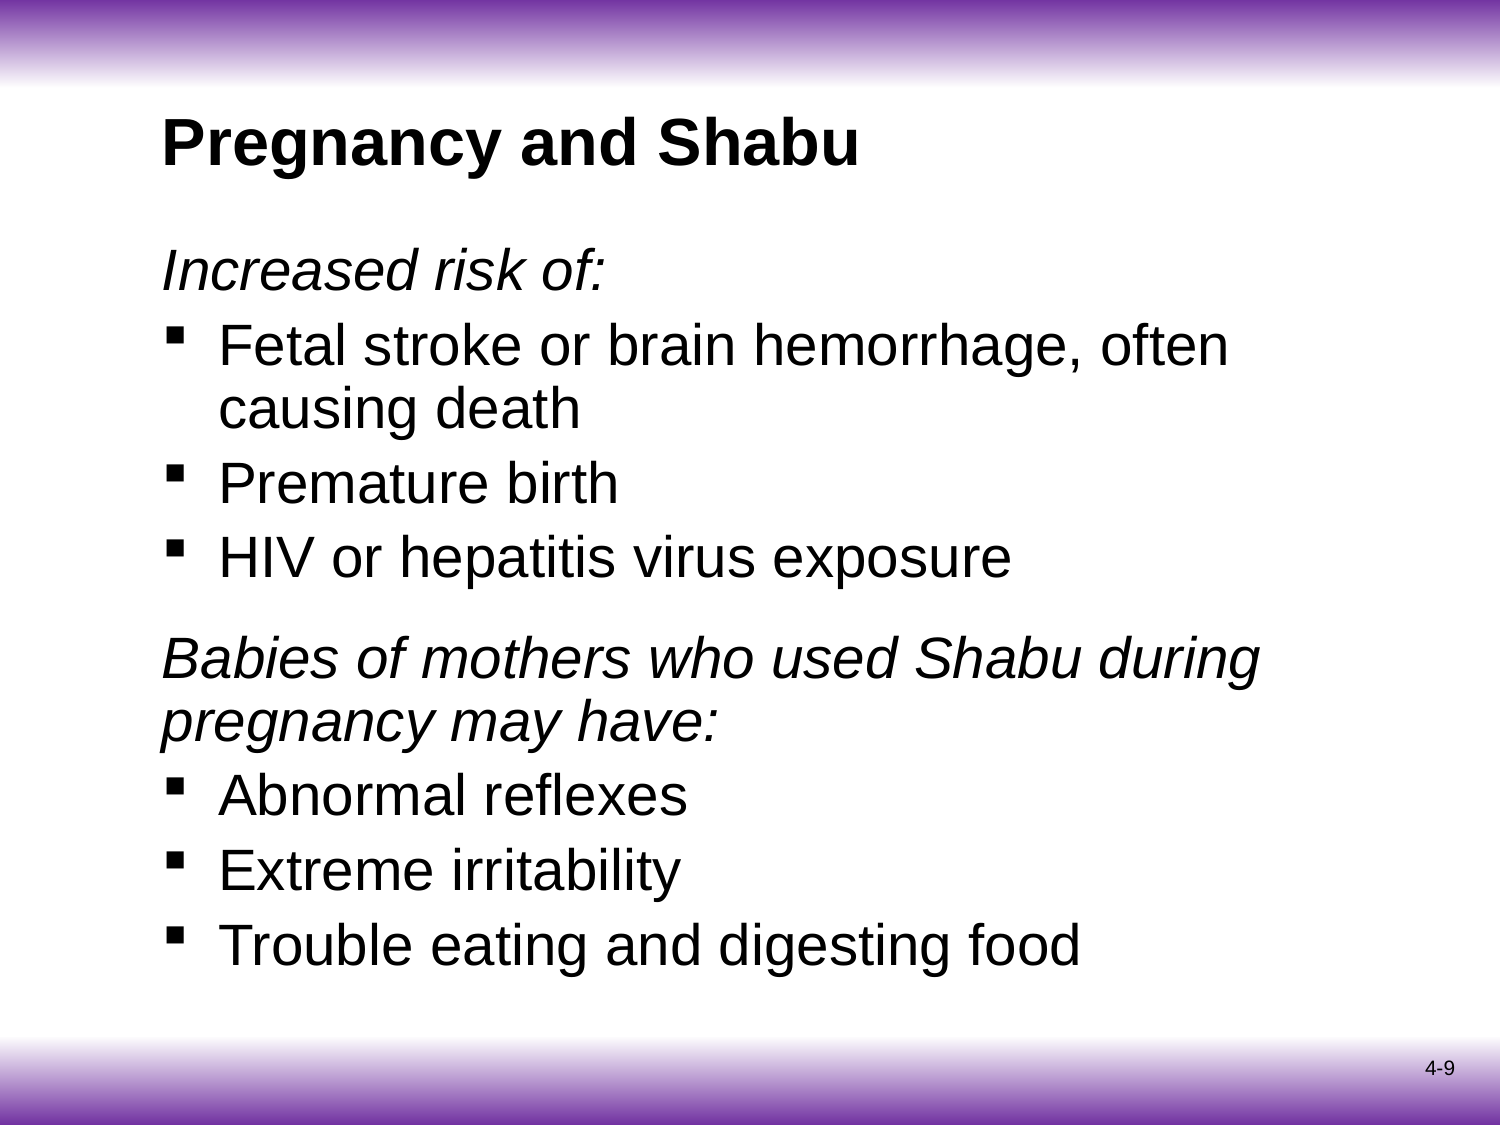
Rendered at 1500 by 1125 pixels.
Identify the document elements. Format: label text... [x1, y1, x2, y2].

list Increased risk of: Fetal stroke or brain hemorrhage, often causing death Premature birth HIV or hepatitis virus exposure Babies of mothers who used Shabu during pregnancy may have: Abnormal reflexes Extreme irritability Trouble eating and digesting food [146, 232, 1398, 983]
slide_number 4-9 [1120, 1046, 1471, 1125]
title Pregnancy and Shabu [146, 45, 1410, 233]
